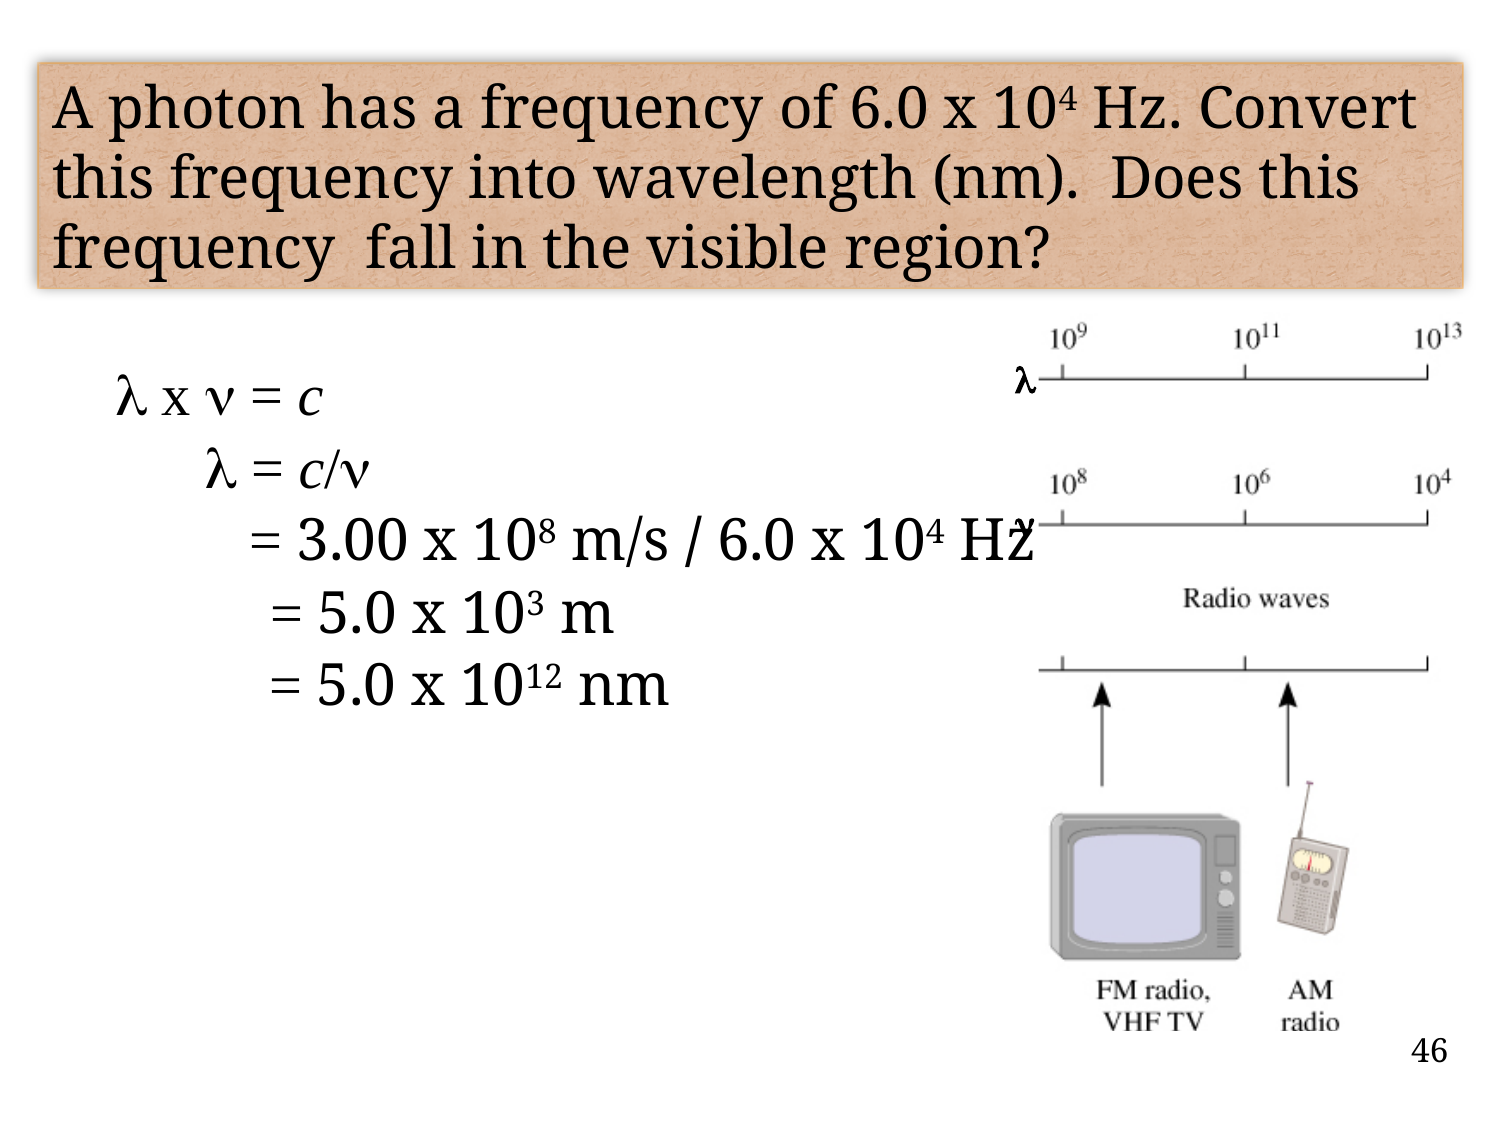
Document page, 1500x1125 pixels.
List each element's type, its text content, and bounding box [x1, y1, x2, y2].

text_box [1001, 314, 1462, 1030]
text_box l = c/n [189, 422, 386, 508]
text_box l x n = c [100, 350, 339, 435]
slide_number 46 [1379, 1014, 1480, 1089]
text_box = 3.00 x 108 m/s / 6.0 x 104 Hz [191, 495, 989, 580]
text_box = 5.0 x 103 m [167, 567, 630, 639]
text_box A photon has a frequency of 6.0 x 104 Hz. Convert this frequency into wavelength (nm). Does this frequency fall in the visible region? [40, 65, 1461, 286]
text_box = 5.0 x 1012 nm [166, 639, 686, 725]
